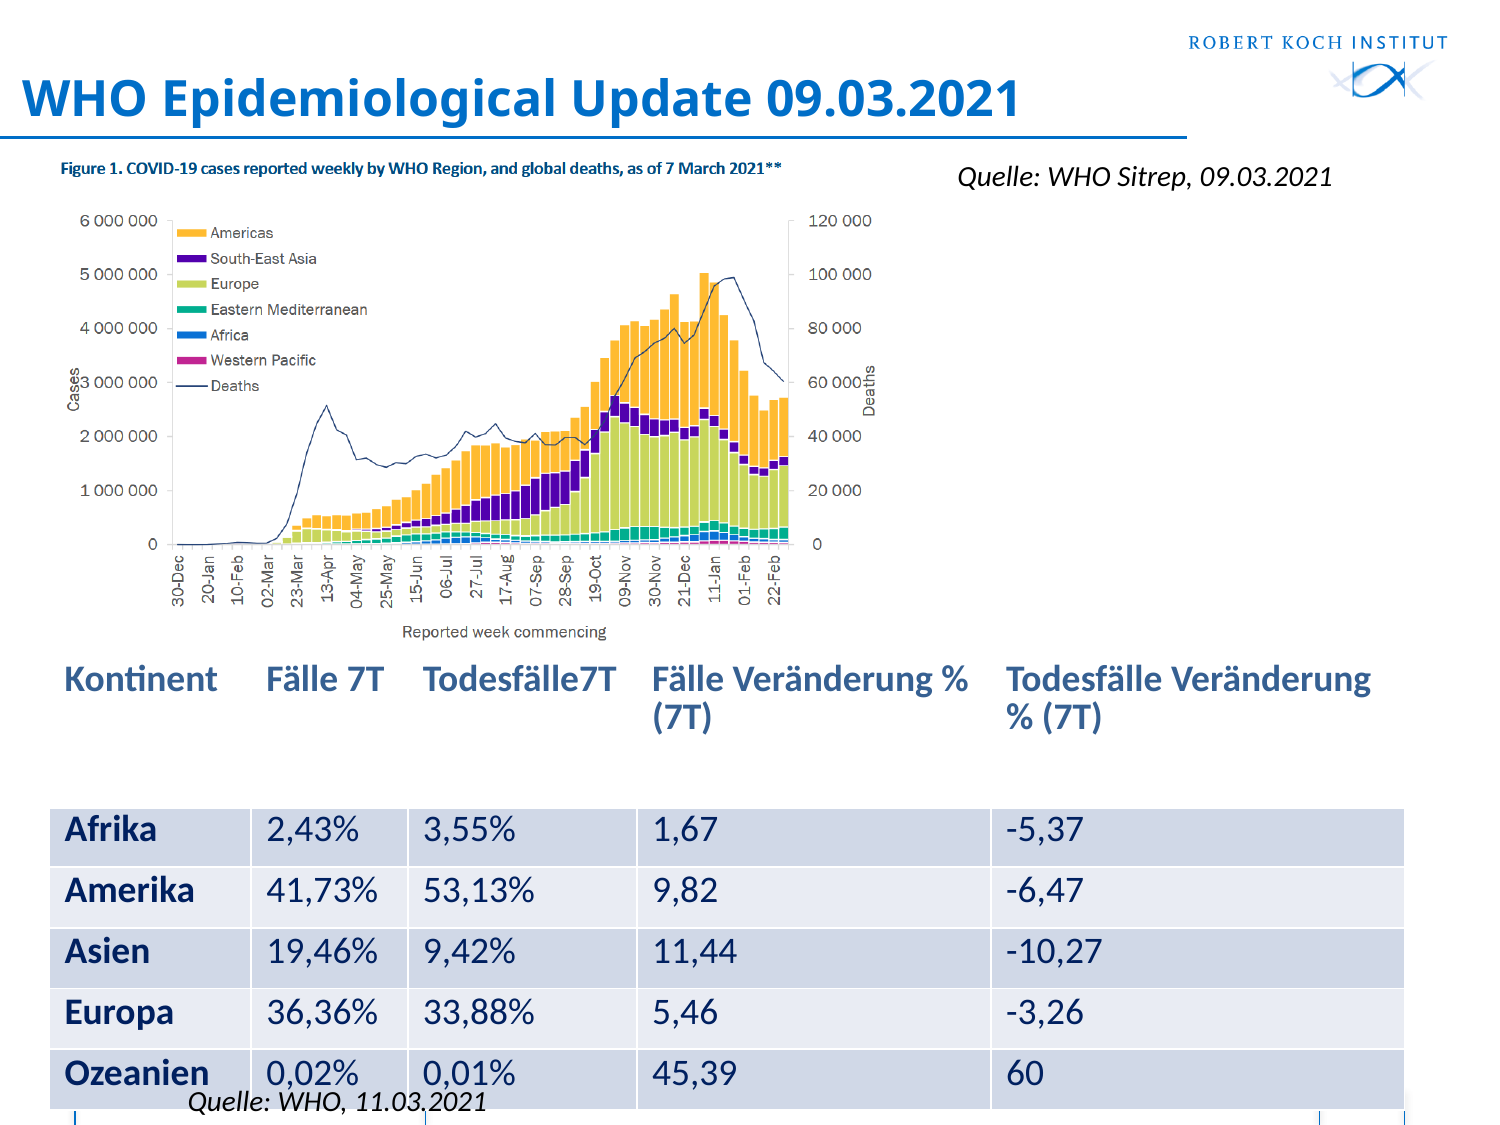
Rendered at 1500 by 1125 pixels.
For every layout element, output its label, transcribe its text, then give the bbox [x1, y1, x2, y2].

table_cell Ozeanien [50, 1050, 250, 1074]
table_cell -5,37 [992, 809, 1404, 866]
table_header Todesfälle7T [409, 657, 636, 803]
table_cell 9,82 [638, 868, 990, 927]
table_cell 3,55% [409, 809, 636, 866]
picture [1182, 29, 1454, 109]
table_cell 0,02% [252, 1050, 407, 1074]
table_cell 19,46% [252, 929, 407, 988]
table_cell 45,39 [638, 1050, 990, 1109]
text_box Quelle: WHO, 11.03.2021 [0, 1074, 502, 1125]
table_header Kontinent [50, 657, 250, 803]
table_cell -10,27 [992, 929, 1404, 988]
table_cell Asien [50, 929, 250, 988]
table_cell Afrika [50, 809, 250, 866]
table_cell -3,26 [992, 989, 1404, 1048]
text_box Quelle: WHO Sitrep, 09.03.2021 [923, 150, 1348, 200]
table_cell 1,67 [638, 809, 990, 866]
table_cell -6,47 [992, 868, 1404, 927]
table_cell 5,46 [638, 989, 990, 1048]
table_cell 53,13% [409, 868, 636, 927]
table_header Fälle Veränderung % (7T) [638, 657, 990, 803]
table_header Todesfälle Veränderung % (7T) [992, 657, 1404, 803]
table_cell Amerika [50, 868, 250, 927]
table_cell 41,73% [252, 868, 407, 927]
table_header Fälle 7T [252, 657, 407, 803]
table_cell 0,01% [409, 1050, 636, 1109]
picture [42, 140, 920, 647]
title WHO Epidemiological Update 09.03.2021 [22, 66, 1350, 128]
table_cell Europa [50, 989, 250, 1048]
table_cell 60 [992, 1050, 1404, 1109]
table_cell 9,42% [409, 929, 636, 988]
table_cell 2,43% [252, 809, 407, 866]
table_cell 36,36% [252, 989, 407, 1048]
table_cell 11,44 [638, 929, 990, 988]
table_cell 33,88% [409, 989, 636, 1048]
